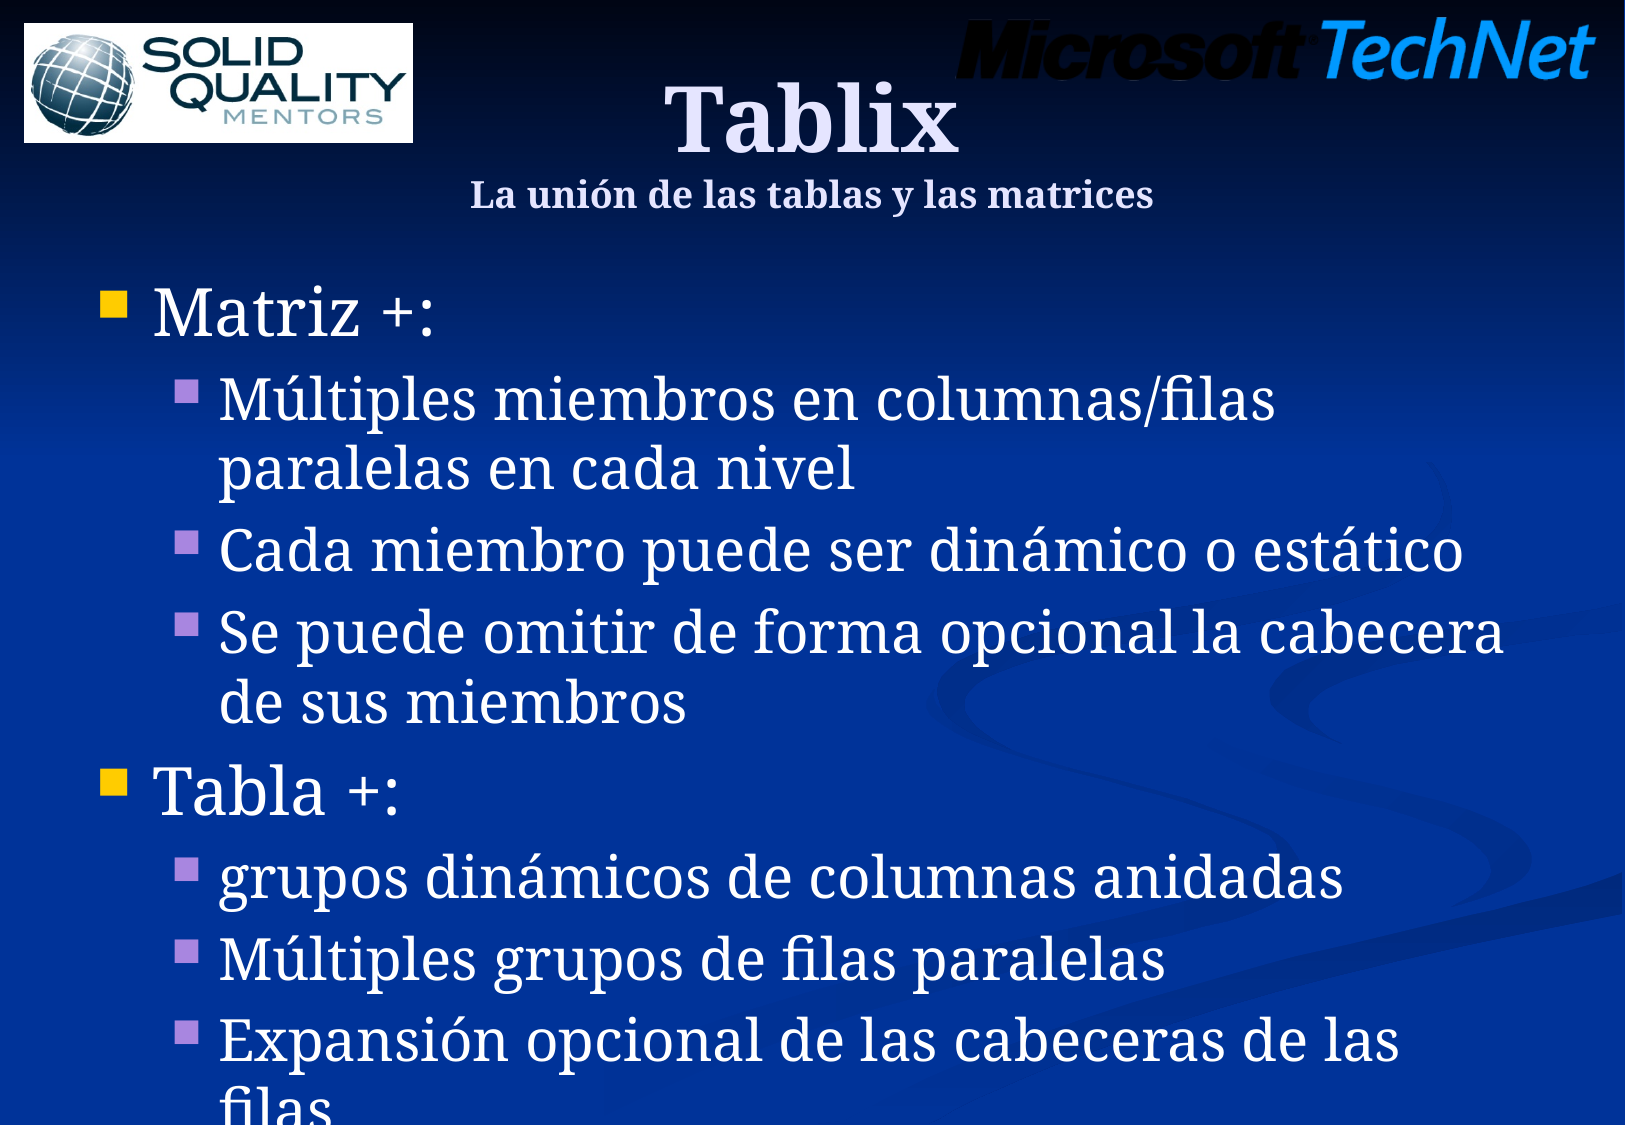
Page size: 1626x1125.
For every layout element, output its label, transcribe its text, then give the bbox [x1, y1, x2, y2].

title Tablix La unión de las tablas y las matrices [80, 44, 1544, 233]
picture [925, 0, 1626, 122]
list Matriz +: Múltiples miembros en columnas/filas paralelas en cada nivel Cada miembro puede ser dinámico o estático Se puede omitir de forma opcional la cabecera de sus miembros Tabla +: grupos dinámicos de columnas anidadas Múltiples grupos de filas paralelas Expansión opcional de las cabeceras de las filas [80, 262, 1544, 1006]
picture [24, 23, 413, 143]
